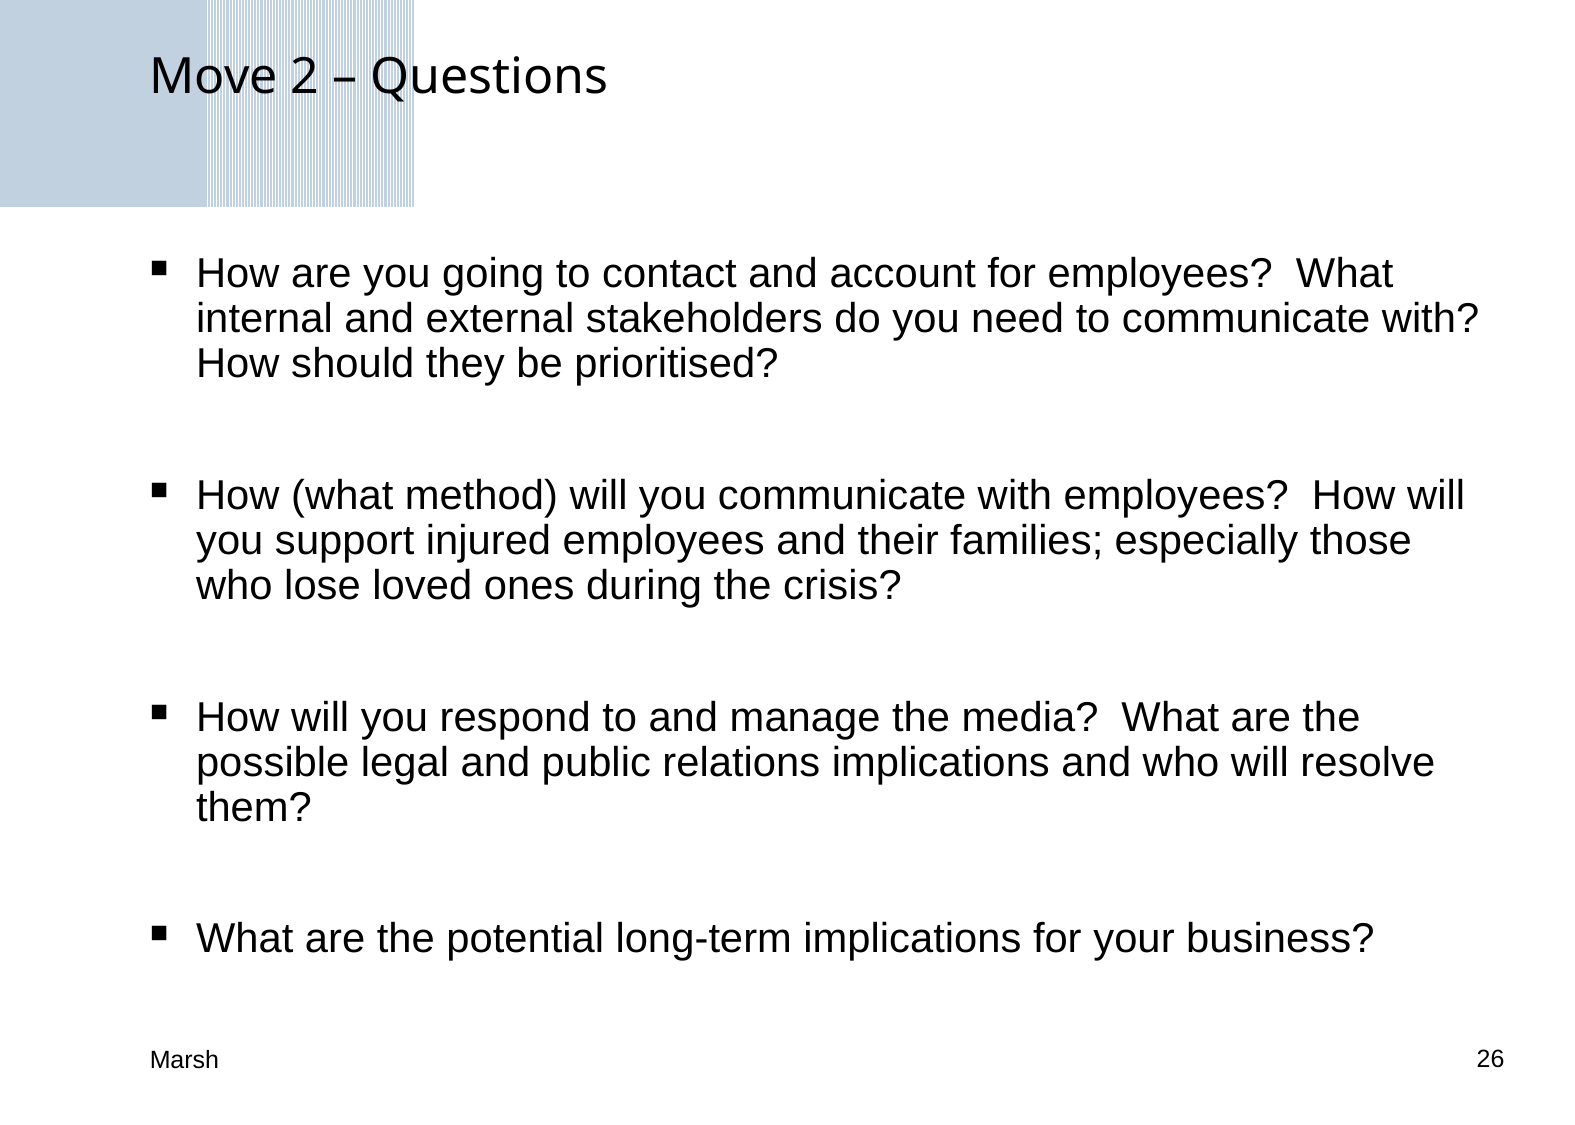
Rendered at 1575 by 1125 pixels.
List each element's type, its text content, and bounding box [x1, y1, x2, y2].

list How are you going to contact and account for employees? What internal and external stakeholders do you need to communicate with? How should they be prioritised? How (what method) will you communicate with employees? How will you support injured employees and their families; especially those who lose loved ones during the crisis? How will you respond to and manage the media? What are the possible legal and public relations implications and who will resolve them? What are the potential long-term implications for your business? [149, 251, 1496, 1009]
slide_number Marsh [149, 1035, 1456, 1081]
title Move 2 – Questions [149, 50, 1512, 175]
